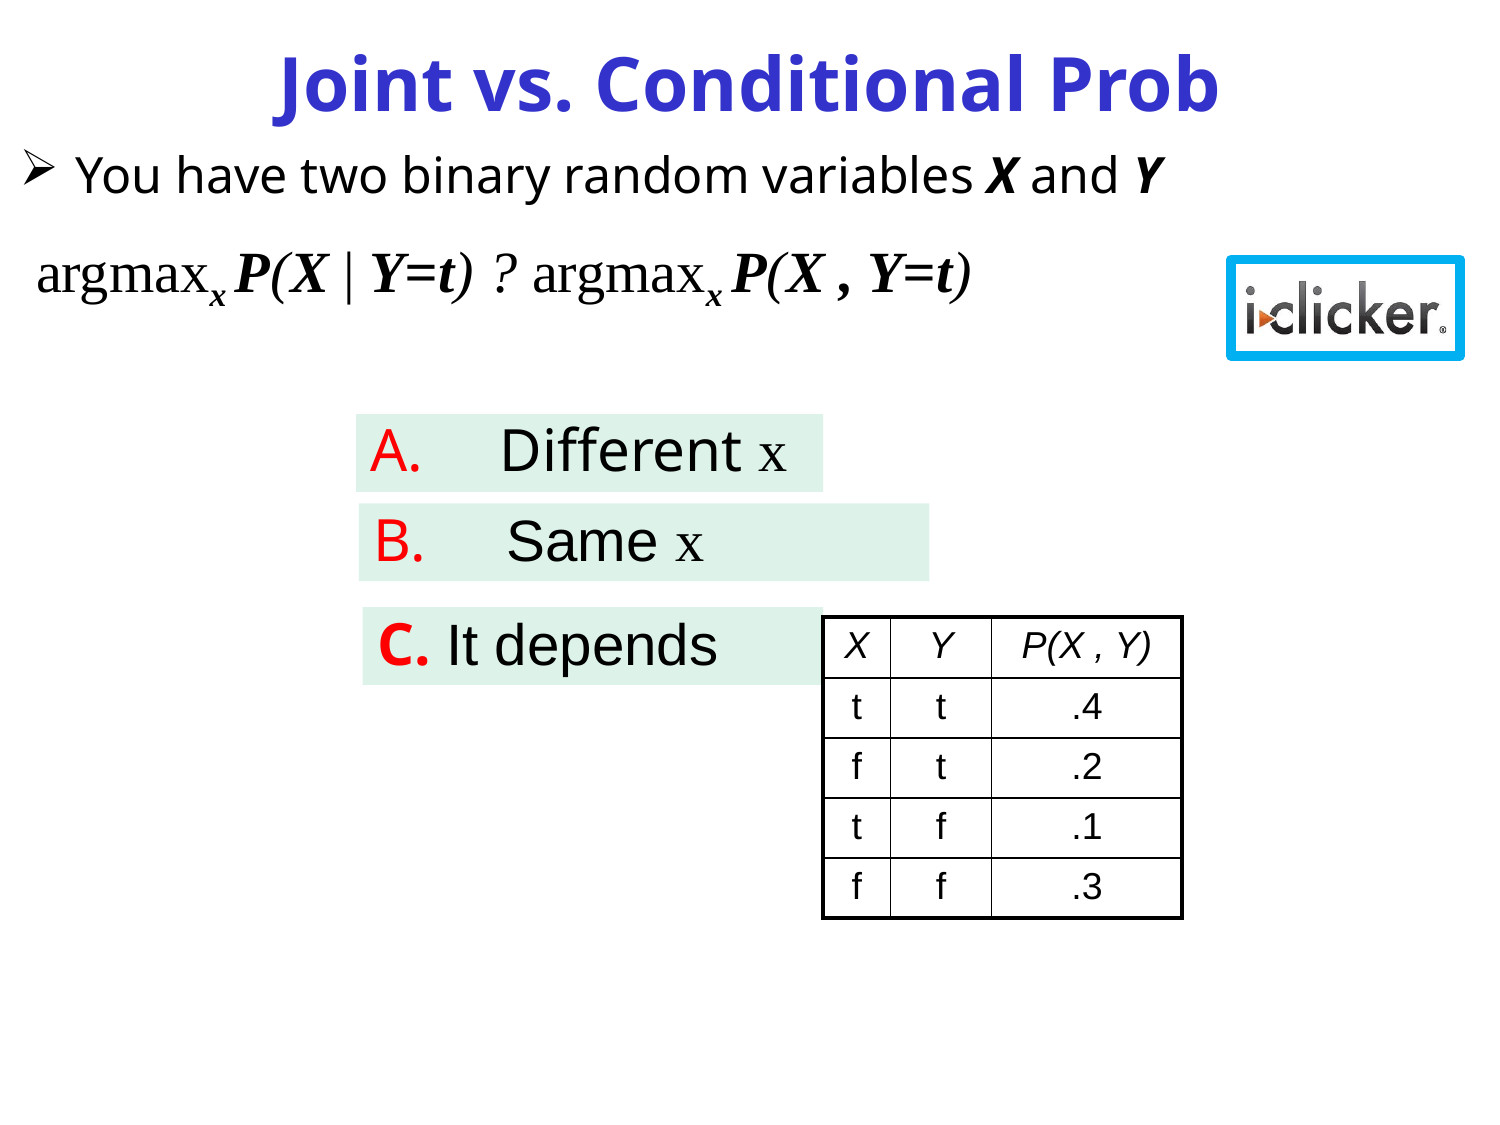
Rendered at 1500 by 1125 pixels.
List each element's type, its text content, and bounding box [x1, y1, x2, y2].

table_header Y [891, 619, 991, 677]
table_cell .2 [992, 739, 1180, 797]
table_cell .1 [992, 799, 1180, 857]
table_cell .4 [992, 679, 1180, 737]
table_cell f [891, 799, 991, 857]
picture [1237, 265, 1454, 350]
table_header X [825, 619, 890, 677]
table_cell .3 [992, 859, 1180, 916]
text_box You have two binary random variables X and Y [4, 135, 1423, 310]
text_box argmaxx P(X | Y=t) ? argmaxx P(X , Y=t) [21, 226, 1128, 321]
table_cell t [891, 739, 991, 797]
table_cell f [825, 739, 890, 797]
table_cell t [825, 679, 890, 737]
text_box B. Same x [358, 503, 930, 582]
table_cell t [891, 679, 991, 737]
table_header P(X , Y) [992, 619, 1180, 677]
table_cell t [825, 799, 890, 857]
title Joint vs. Conditional Prob [49, 24, 1451, 138]
text_box A. Different x [356, 414, 824, 492]
text_box [25, 879, 1491, 1022]
text_box C. It depends [362, 607, 824, 685]
table_cell f [891, 859, 991, 916]
table_cell f [825, 859, 890, 916]
